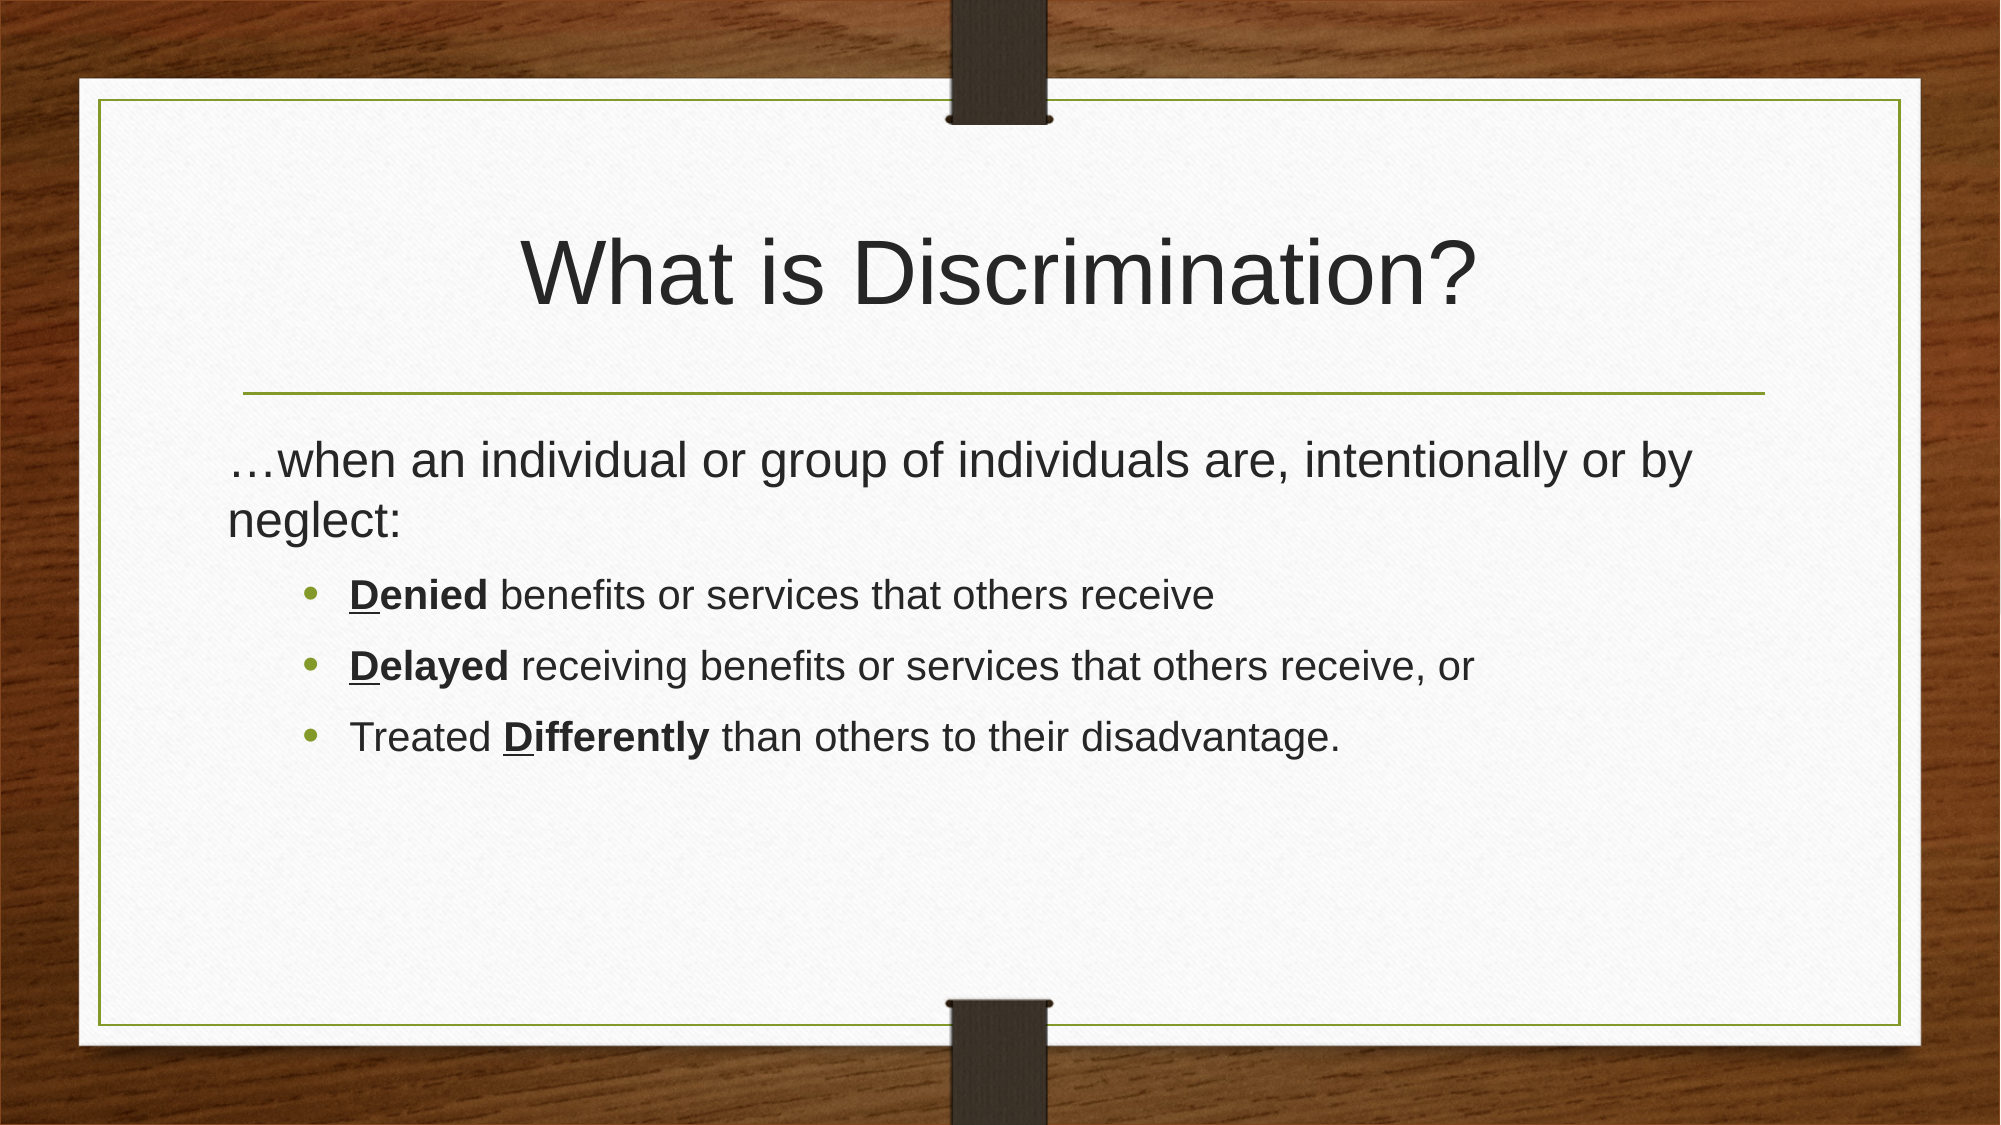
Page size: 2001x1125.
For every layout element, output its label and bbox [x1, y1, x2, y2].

text_box [0, 0, 2000, 1125]
